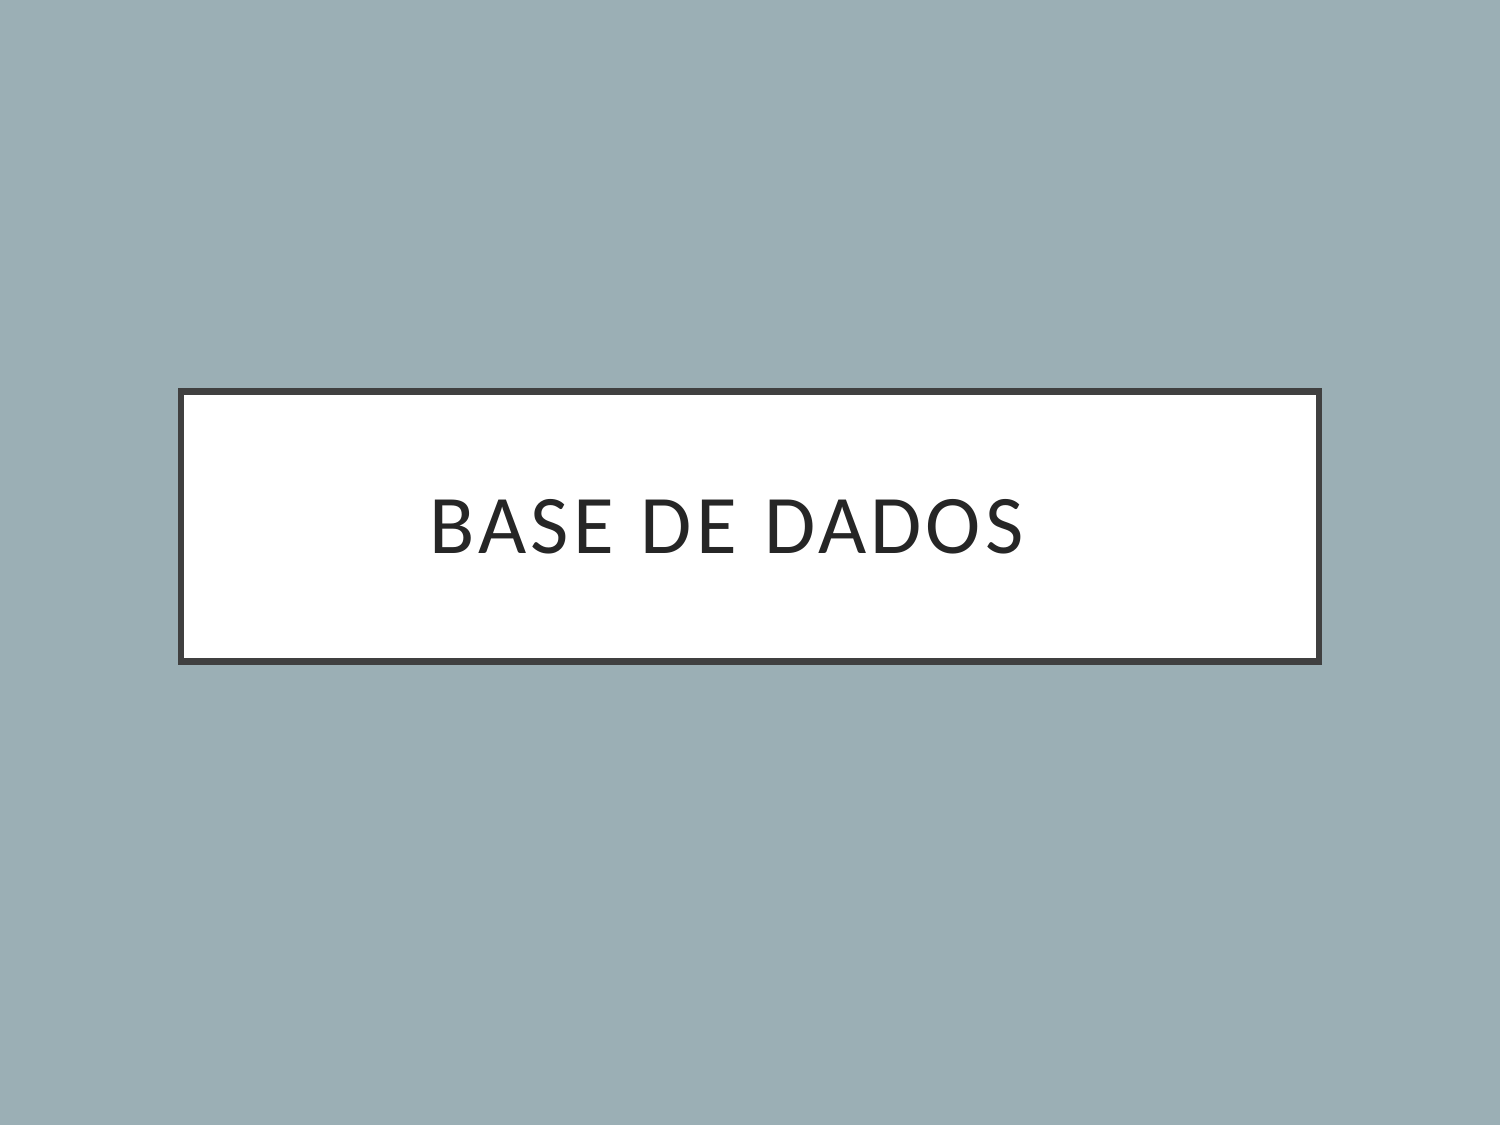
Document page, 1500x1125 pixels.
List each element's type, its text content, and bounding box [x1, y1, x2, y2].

title BASE DE DADOS [178, 388, 1322, 665]
